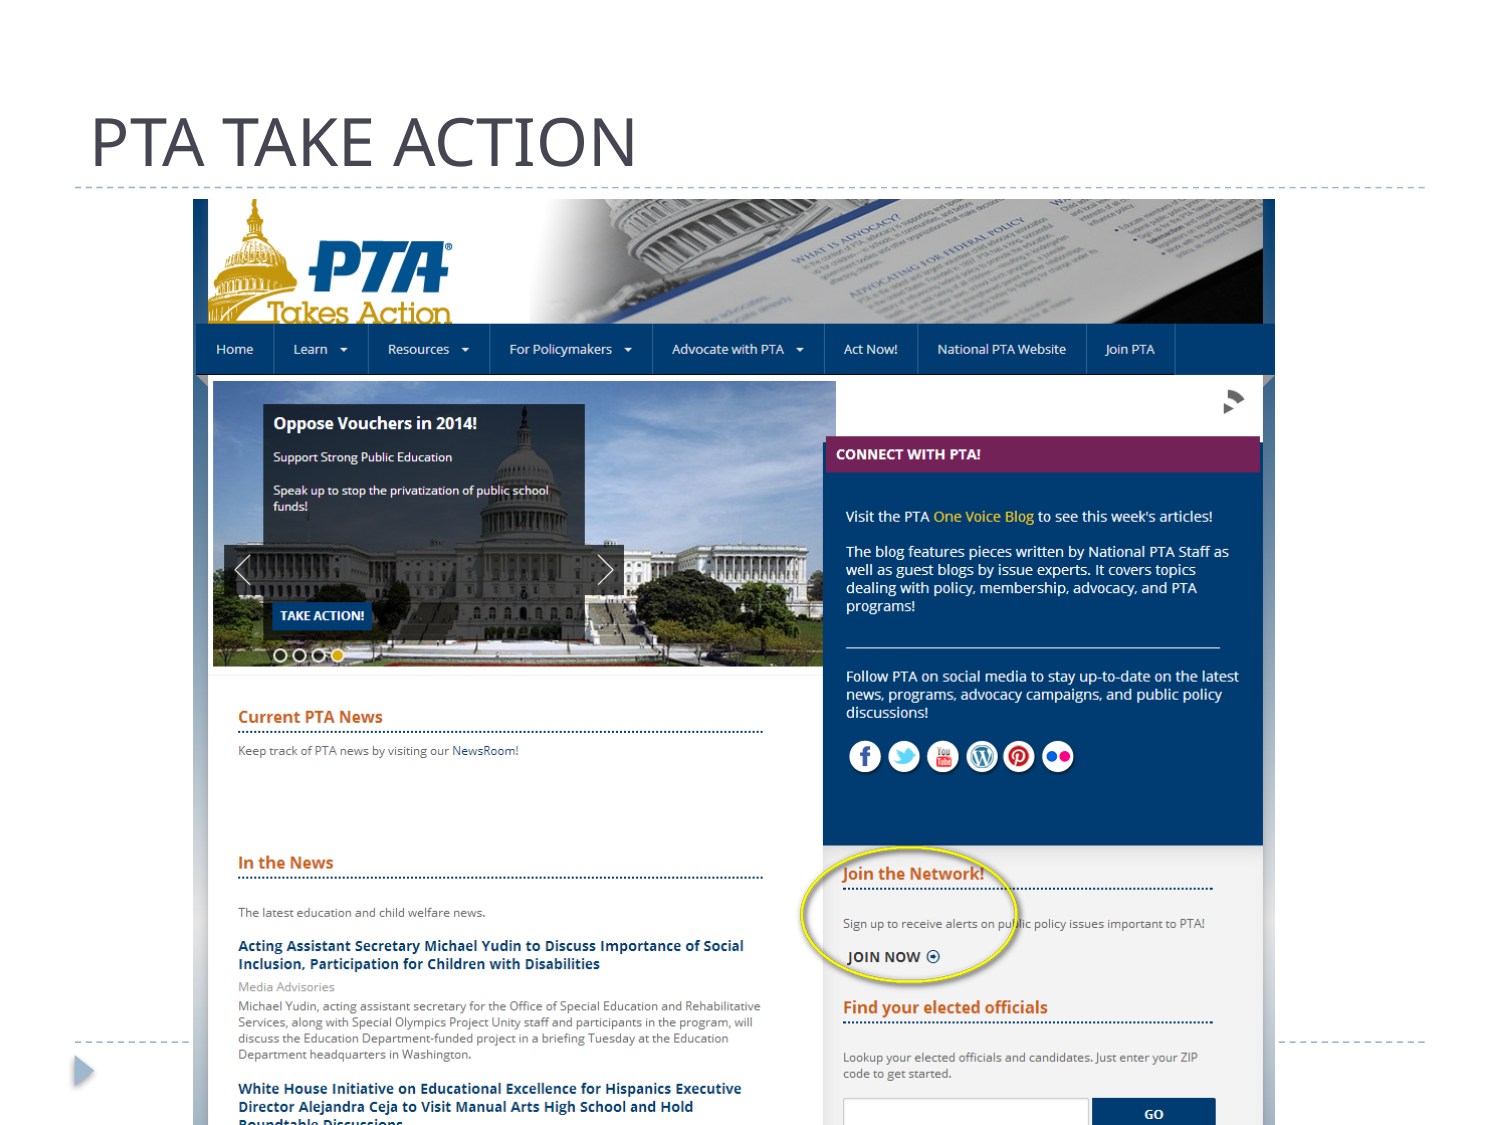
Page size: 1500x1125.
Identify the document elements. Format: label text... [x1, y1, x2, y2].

title PTA TAKE ACTION [75, 24, 1425, 188]
picture [193, 199, 1276, 1125]
